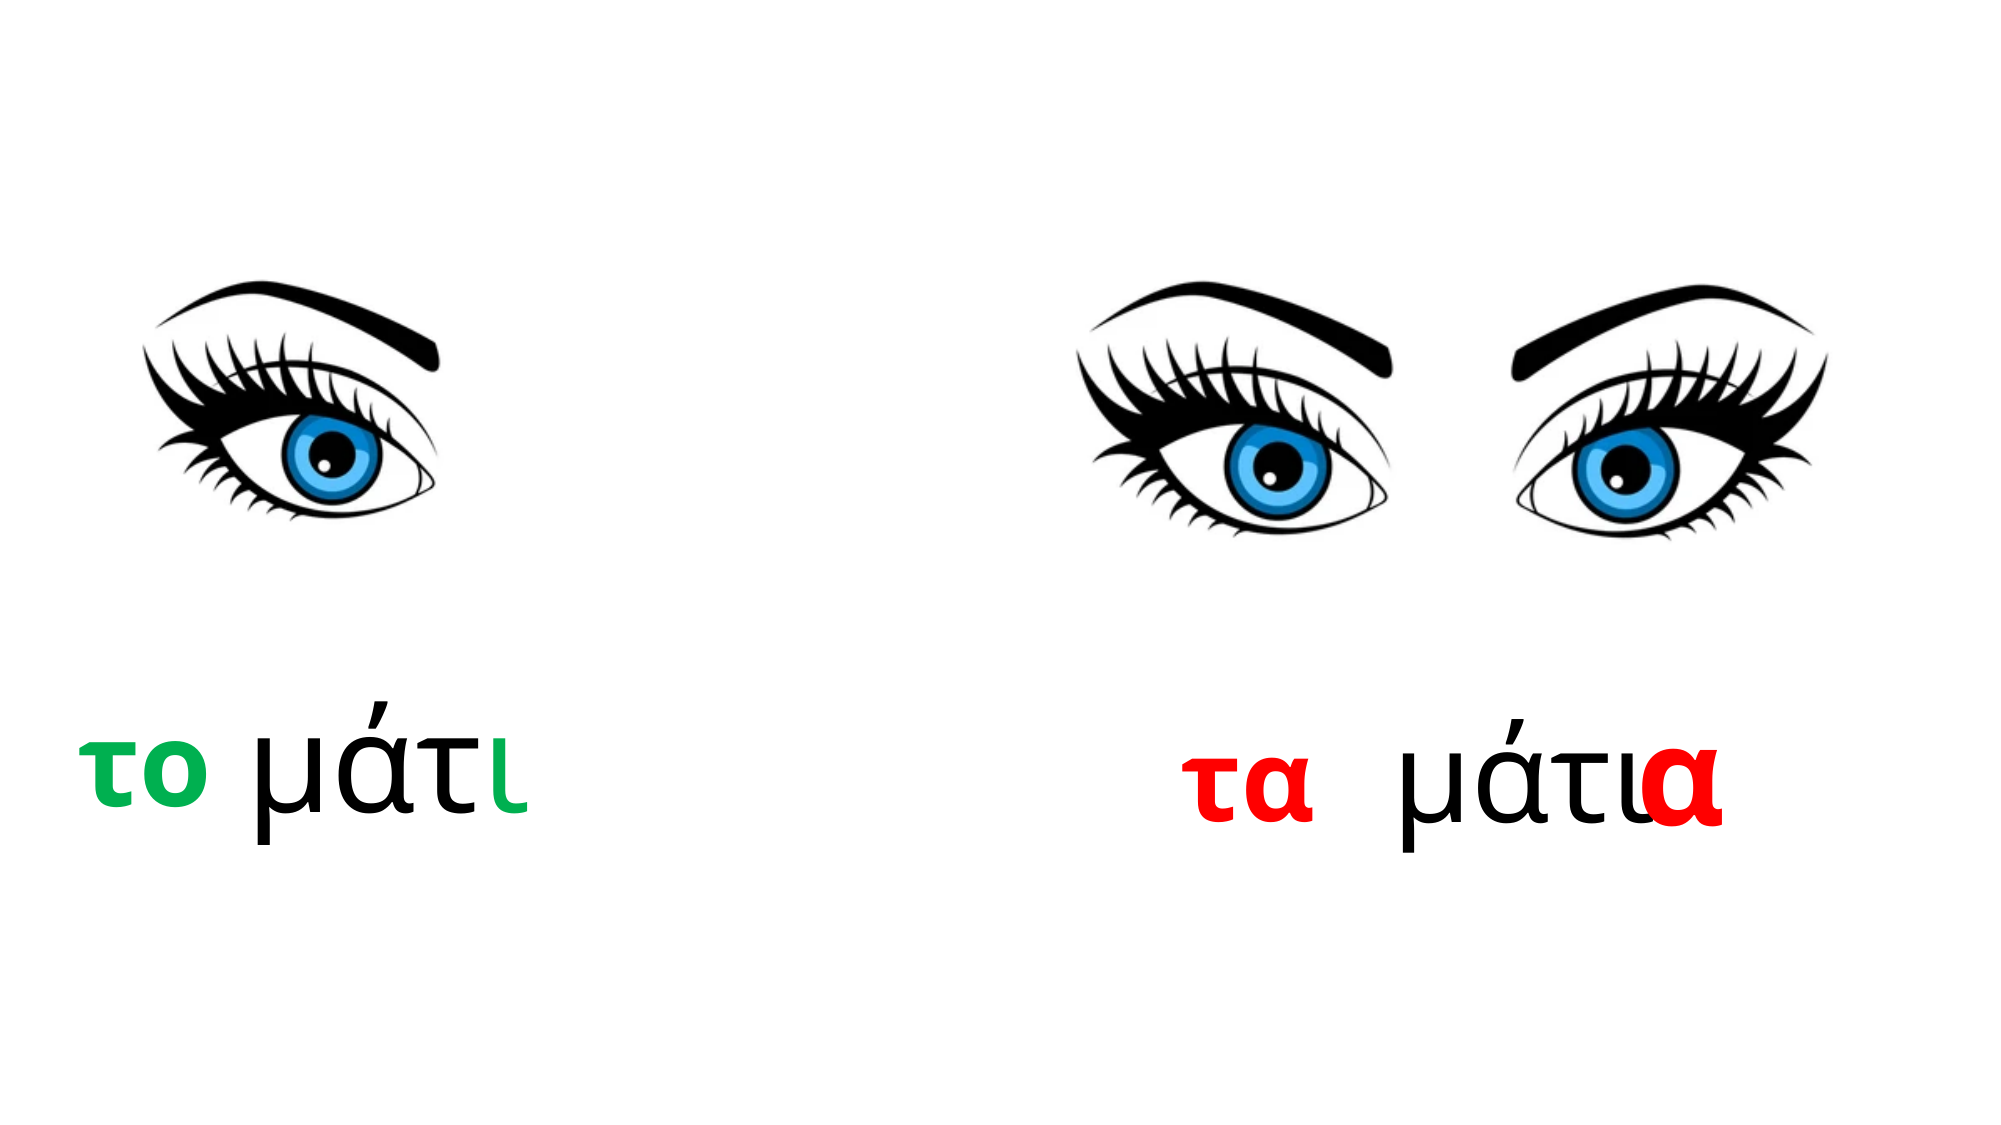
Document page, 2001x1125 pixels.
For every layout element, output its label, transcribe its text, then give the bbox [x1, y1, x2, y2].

text_box α [1621, 697, 1794, 865]
text_box το [62, 684, 231, 852]
picture [88, 211, 500, 545]
text_box τα [1165, 702, 1333, 867]
picture [1488, 247, 1844, 583]
text_box μάτι [231, 684, 596, 852]
text_box μάτι [1377, 697, 1621, 865]
picture [1018, 207, 1457, 563]
